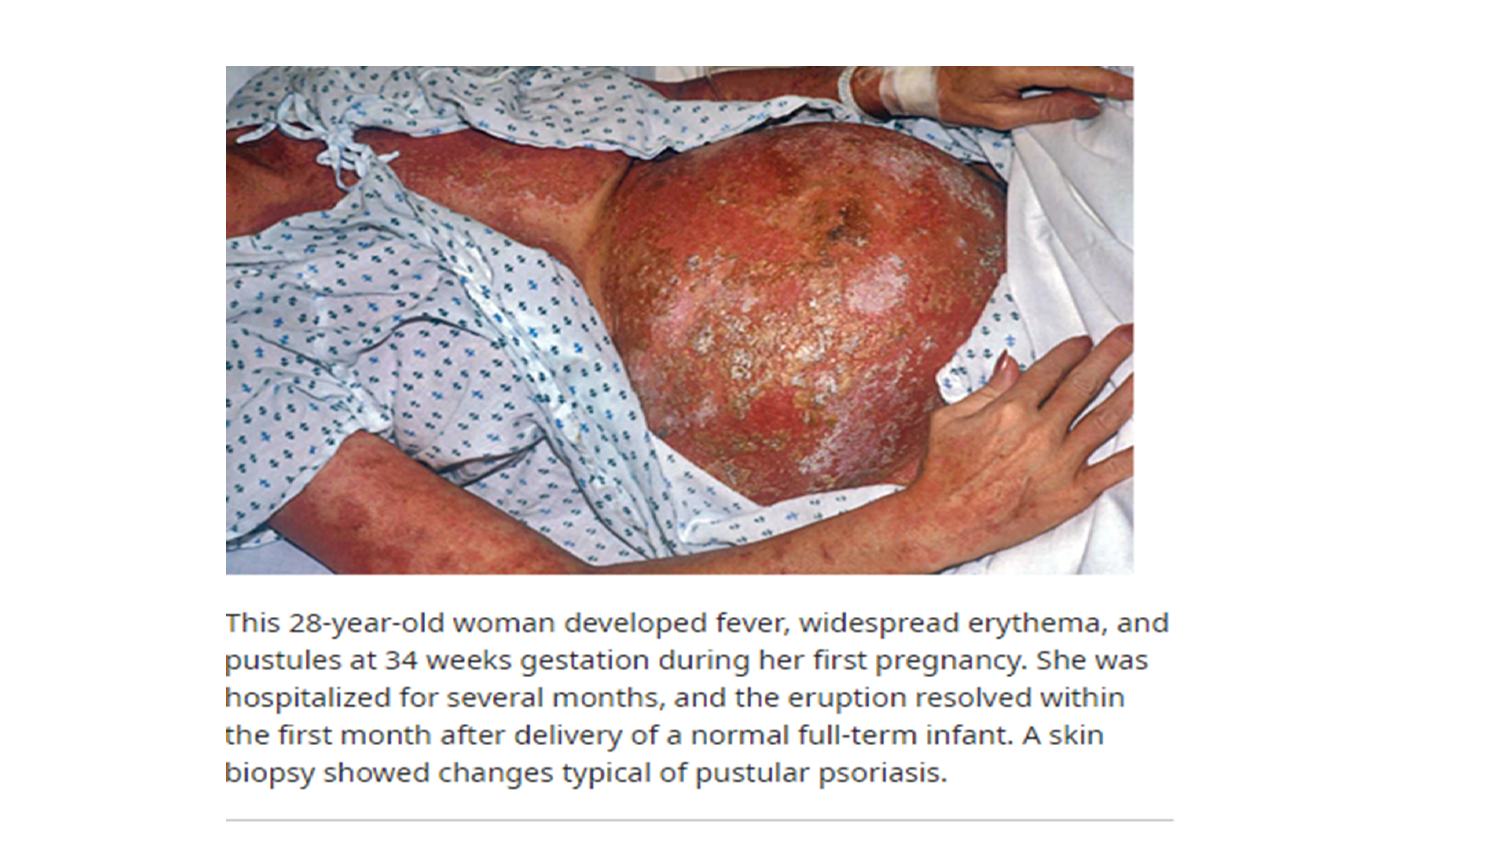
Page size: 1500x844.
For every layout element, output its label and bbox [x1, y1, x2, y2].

list [226, 66, 1184, 826]
